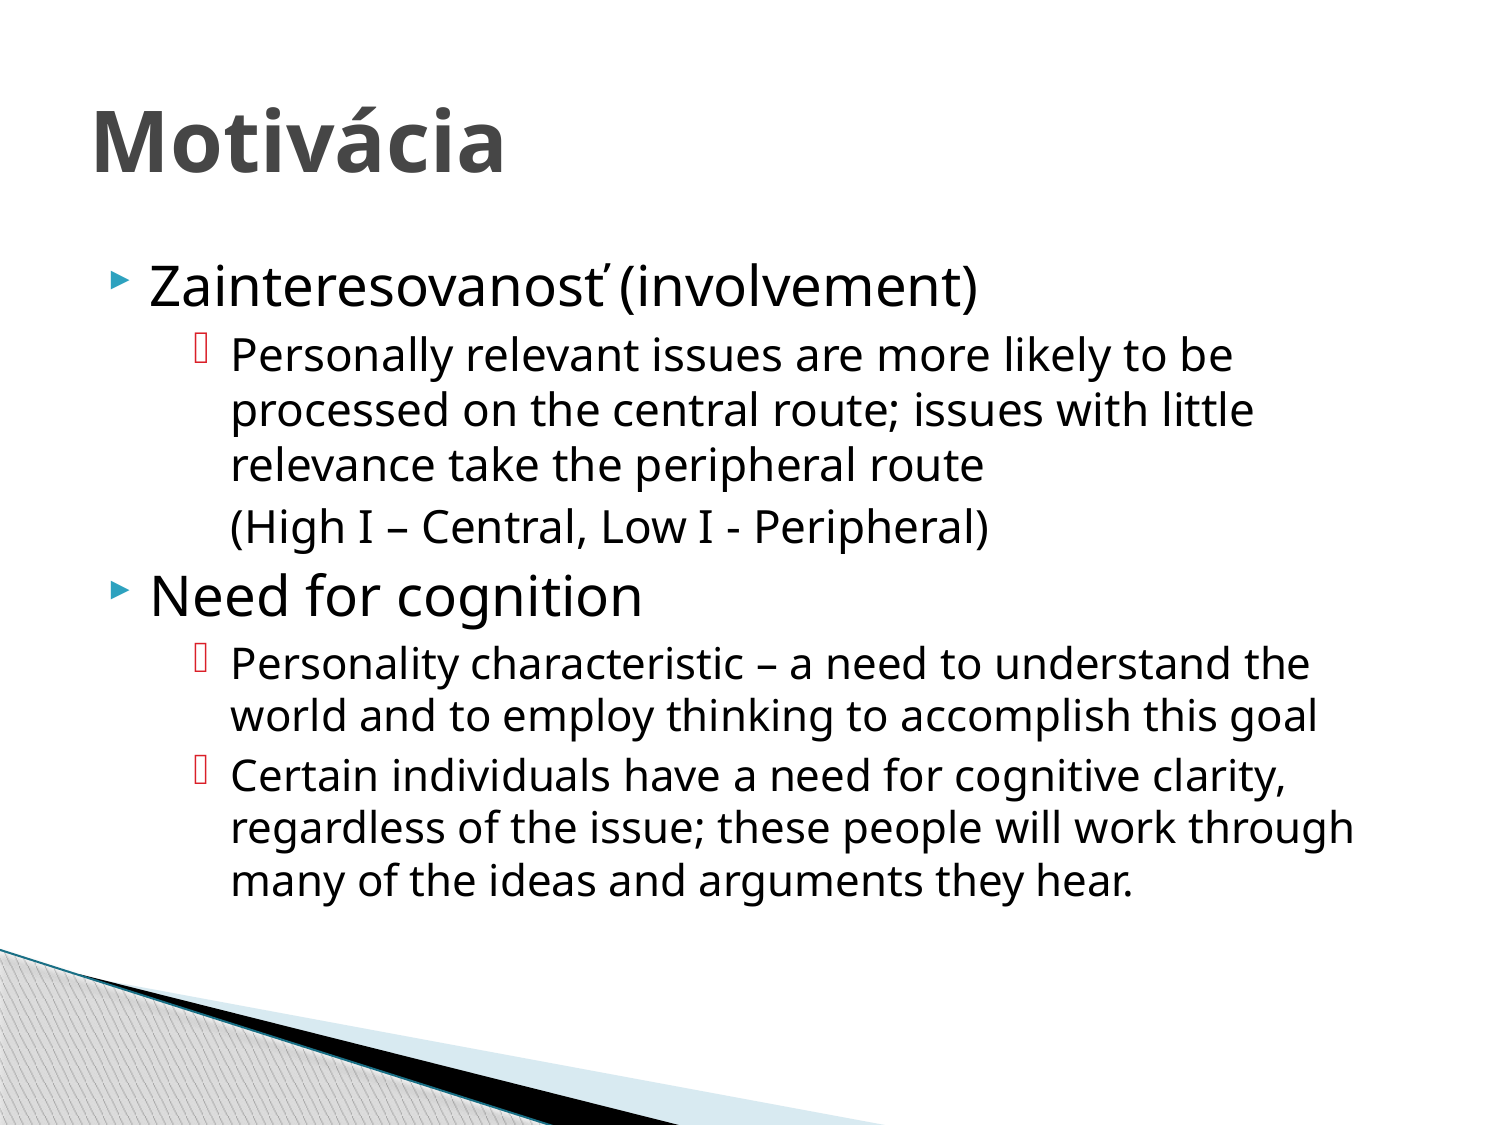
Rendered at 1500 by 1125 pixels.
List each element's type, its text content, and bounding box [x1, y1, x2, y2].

title Motivácia [75, 45, 1425, 233]
list Zainteresovanosť (involvement) Personally relevant issues are more likely to be processed on the central route; issues with little relevance take the peripheral route (High I – Central, Low I - Peripheral) Need for cognition Personality characteristic – a need to understand the world and to employ thinking to accomplish this goal Certain individuals have a need for cognitive clarity, regardless of the issue; these people will work through many of the ideas and arguments they hear. [75, 243, 1425, 986]
